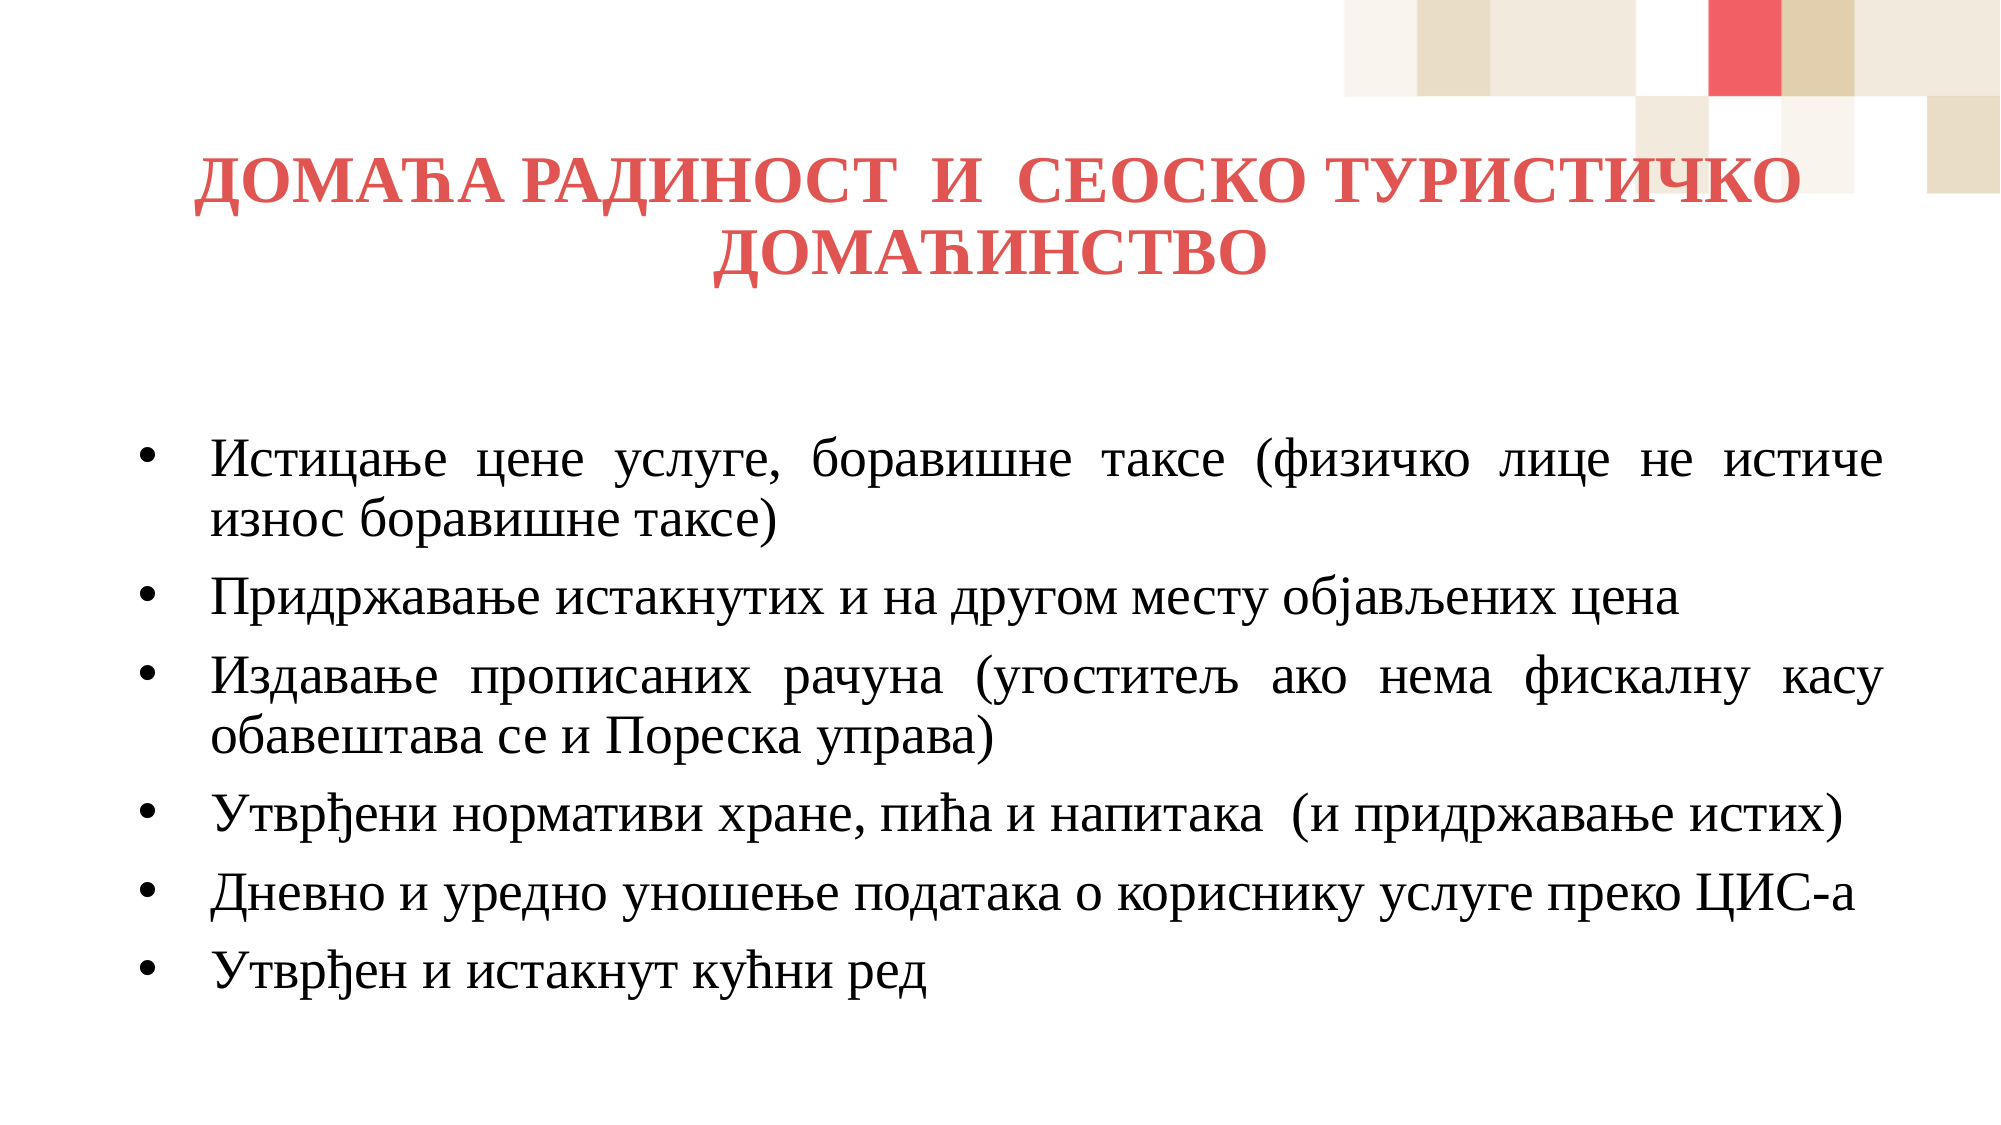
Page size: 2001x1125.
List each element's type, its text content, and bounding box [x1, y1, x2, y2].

picture [0, 0, 2000, 1125]
title ДОМАЋА РАДИНОСТ И СЕОСКО ТУРИСТИЧКО ДОМАЋИНСТВО [122, 136, 1877, 297]
list Истицање цене услуге, боравишне таксе (физичко лице не истиче износ боравишне таксе) Придржавање истакнутих и на другом месту објављених цена Издавање прописаних рачуна (угоститељ ако нема фискалну касу обавештава се и Пореска управа) Утврђени нормативи хране, пића и напитака (и придржавање истих) Дневно и уредно уношење података о кориснику услуге преко ЦИС-а Утврђен и истакнут кућни ред [122, 348, 1901, 1054]
